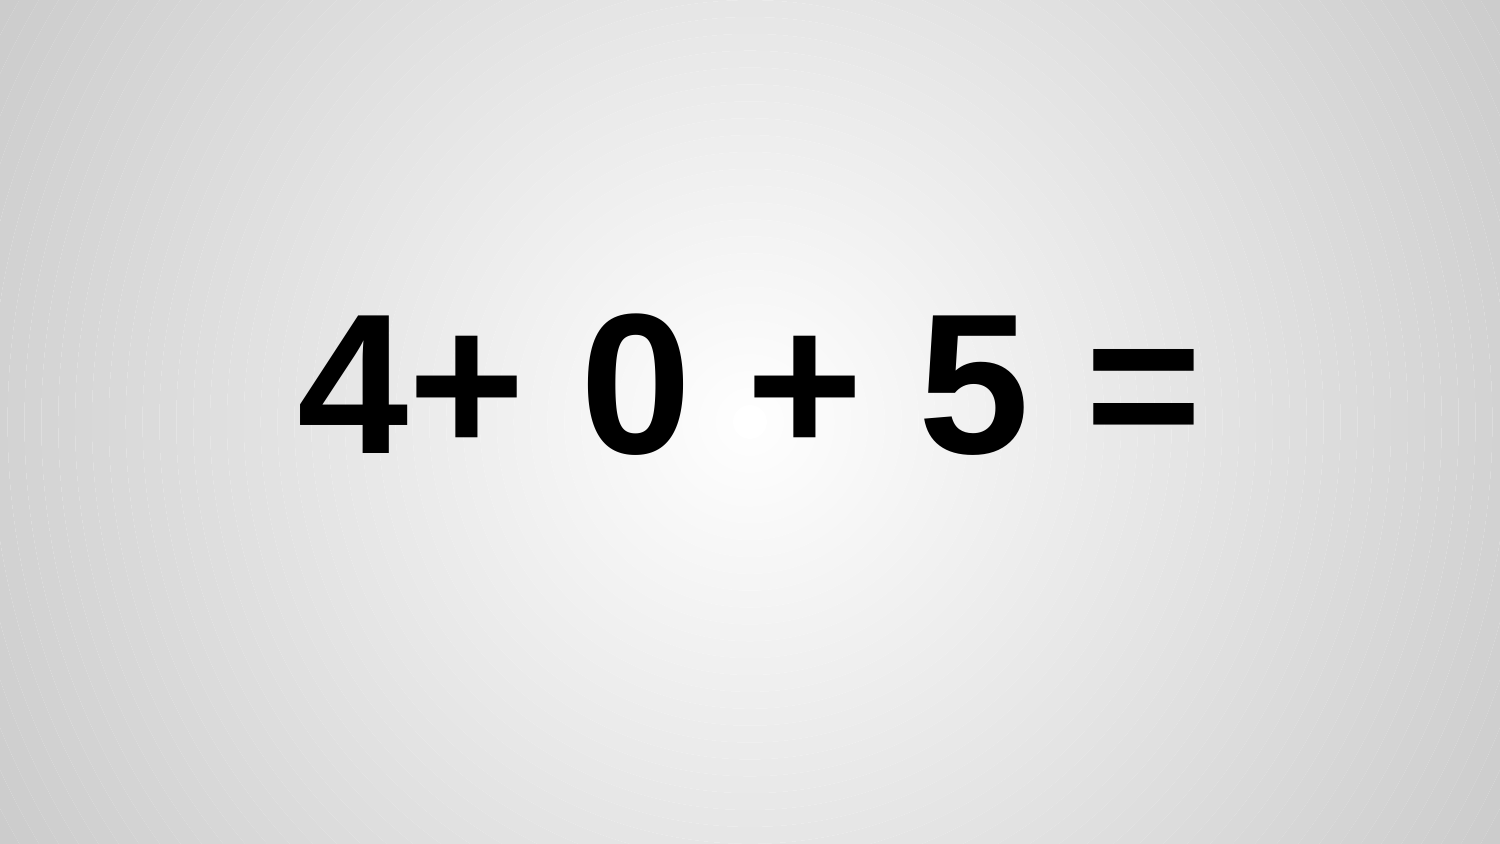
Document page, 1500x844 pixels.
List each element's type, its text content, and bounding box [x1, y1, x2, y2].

title 4+ 0 + 5 = [112, 318, 1388, 509]
